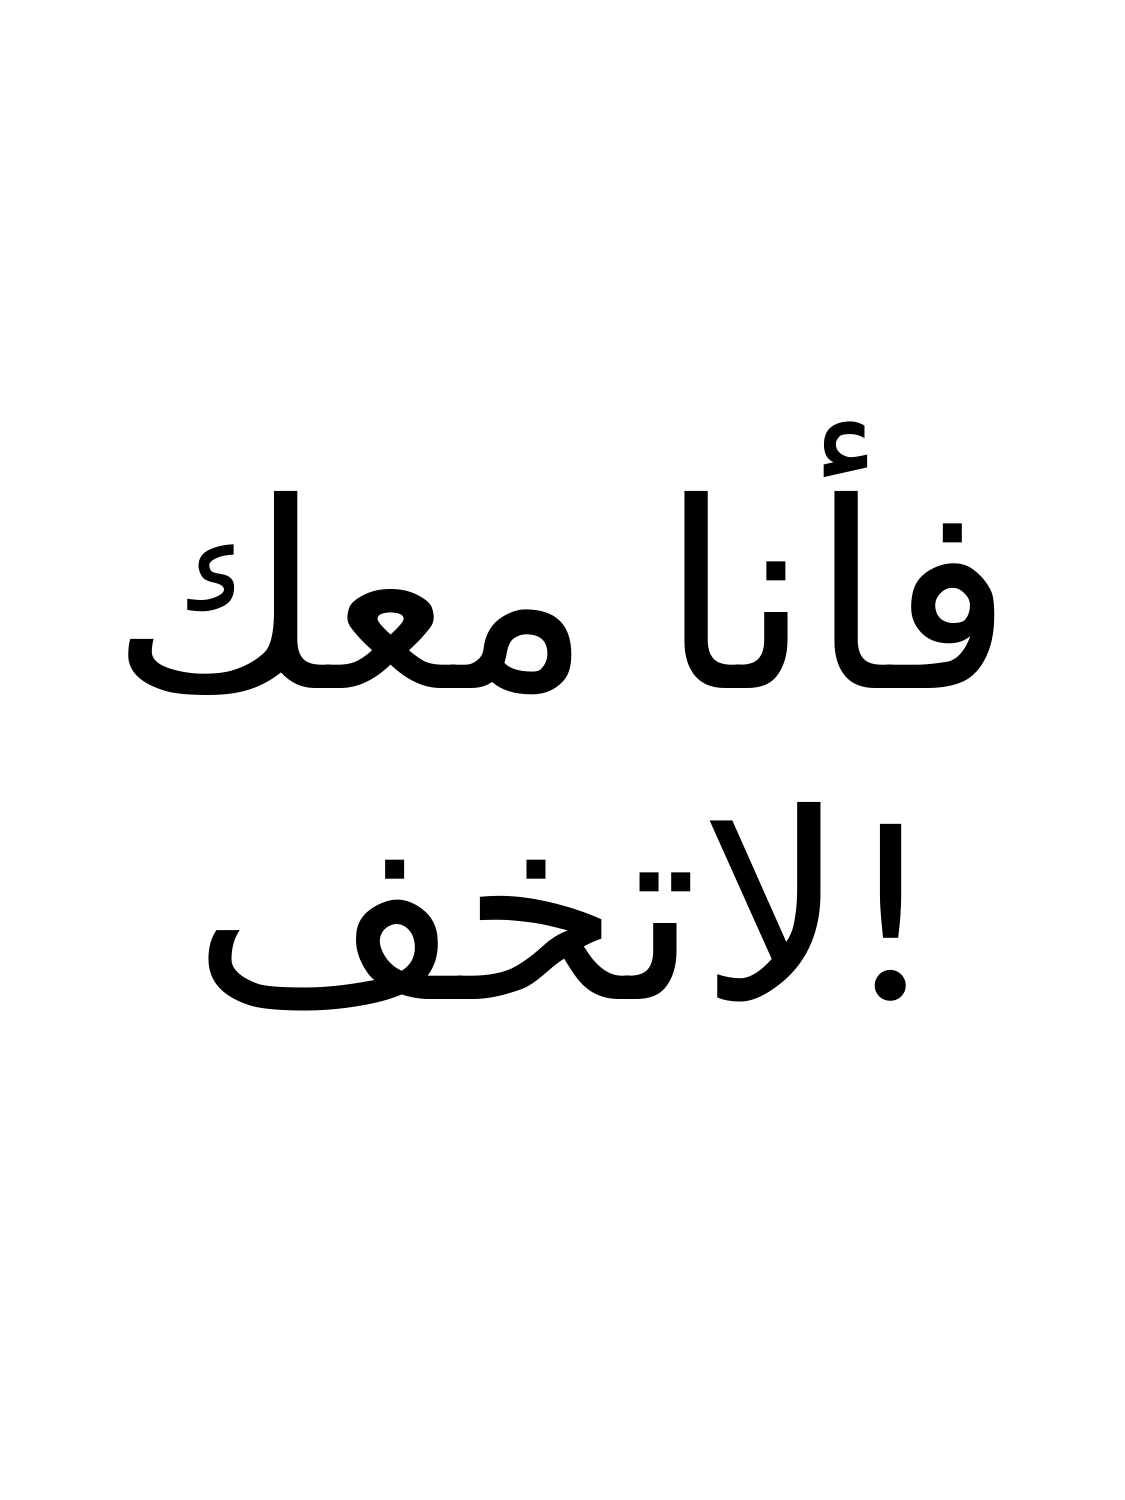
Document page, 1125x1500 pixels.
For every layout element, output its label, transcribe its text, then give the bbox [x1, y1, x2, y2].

list فأنا معك لاتخف! [18, 421, 1107, 1154]
